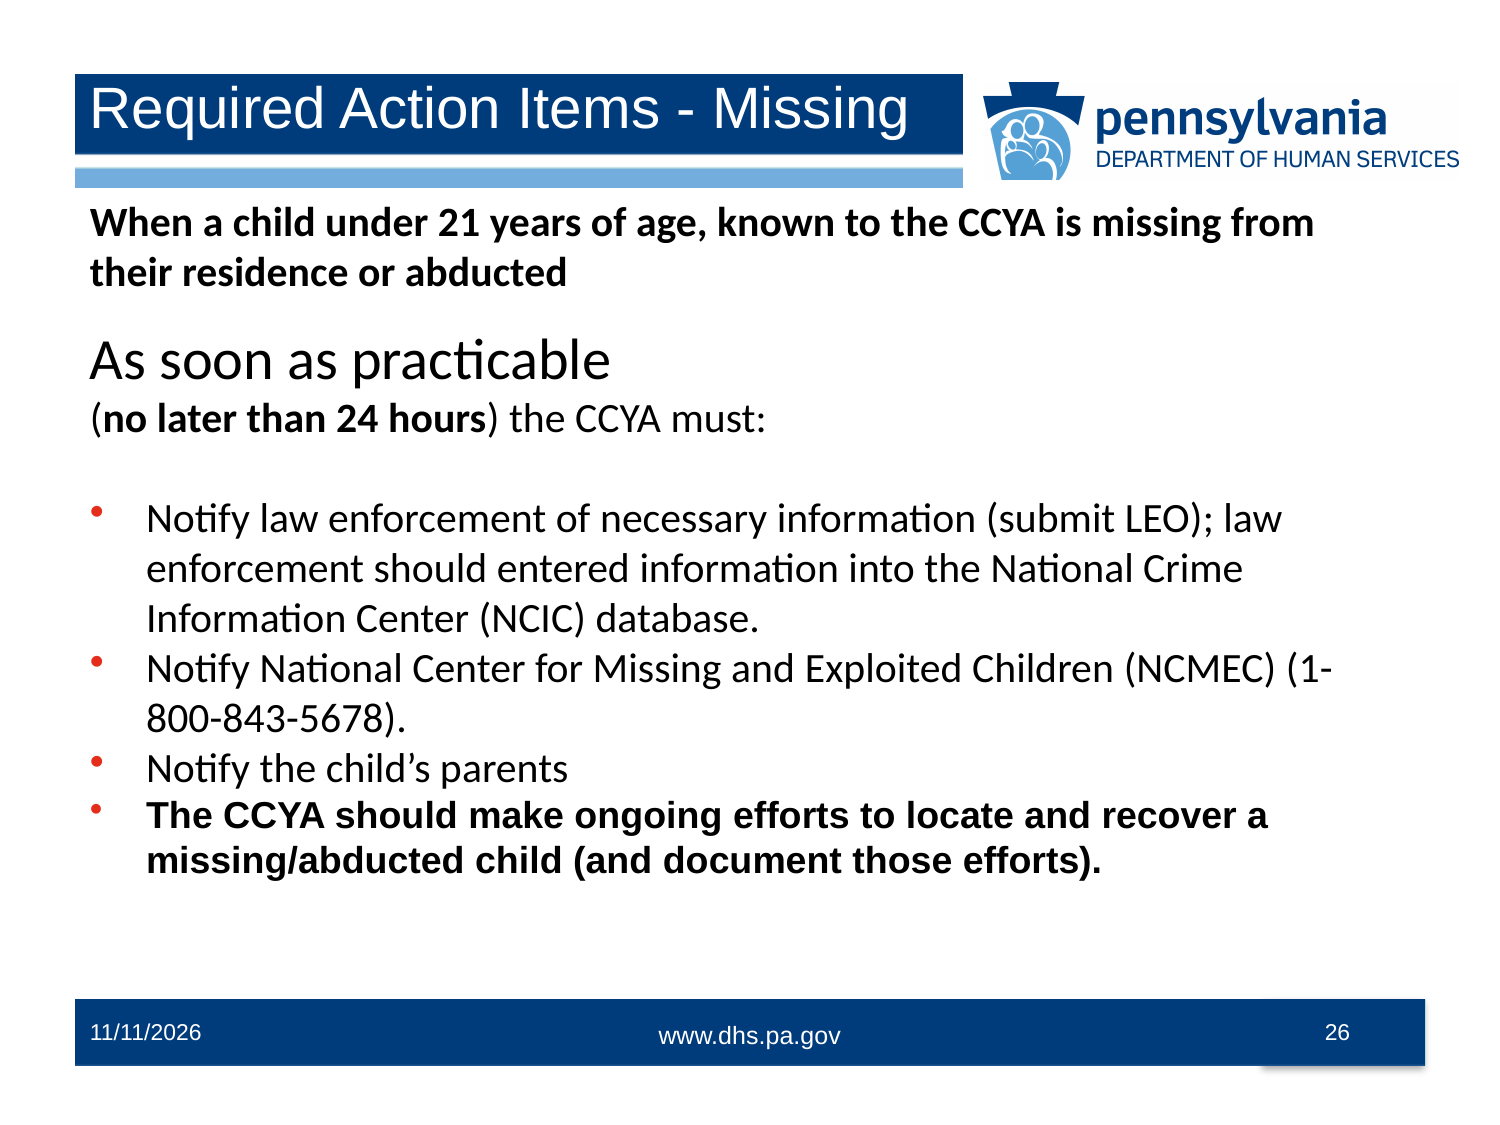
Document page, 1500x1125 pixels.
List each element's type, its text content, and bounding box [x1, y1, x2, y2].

title Required Action Items - Missing [75, 63, 963, 138]
picture [75, 1000, 1425, 1066]
picture [75, 138, 963, 187]
slide_number 26 [1250, 999, 1425, 1063]
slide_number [75, 1000, 425, 1063]
picture [983, 82, 1459, 180]
list When a child under 21 years of age, known to the CCYA is missing from their residence or abducted As soon as practicable (no later than 24 hours) the CCYA must: Notify law enforcement of necessary information (submit LEO); law enforcement should entered information into the National Crime Information Center (NCIC) database. Notify National Center for Missing and Exploited Children (NCMEC) (1-800-843-5678). Notify the child’s parents The CCYA should make ongoing efforts to locate and recover a missing/abducted child (and document those efforts). [75, 187, 1413, 1000]
